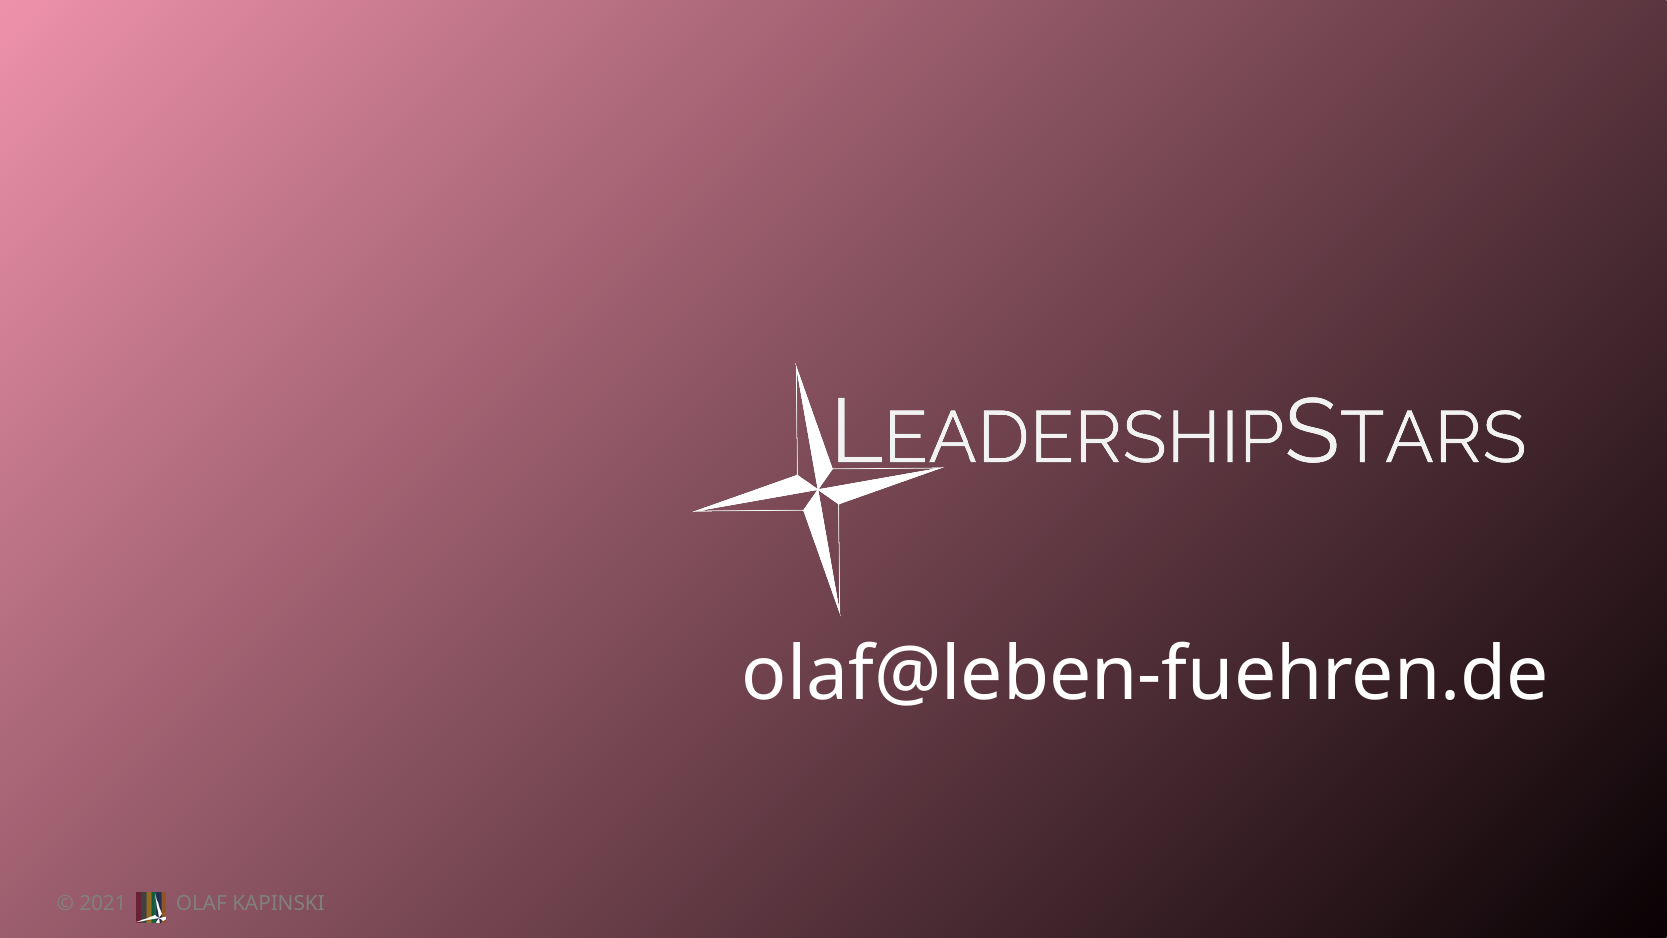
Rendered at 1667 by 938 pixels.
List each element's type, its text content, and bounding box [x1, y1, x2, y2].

text_box olaf@leben-fuehren.de [726, 617, 1565, 722]
picture [691, 362, 1526, 617]
picture [136, 892, 166, 923]
